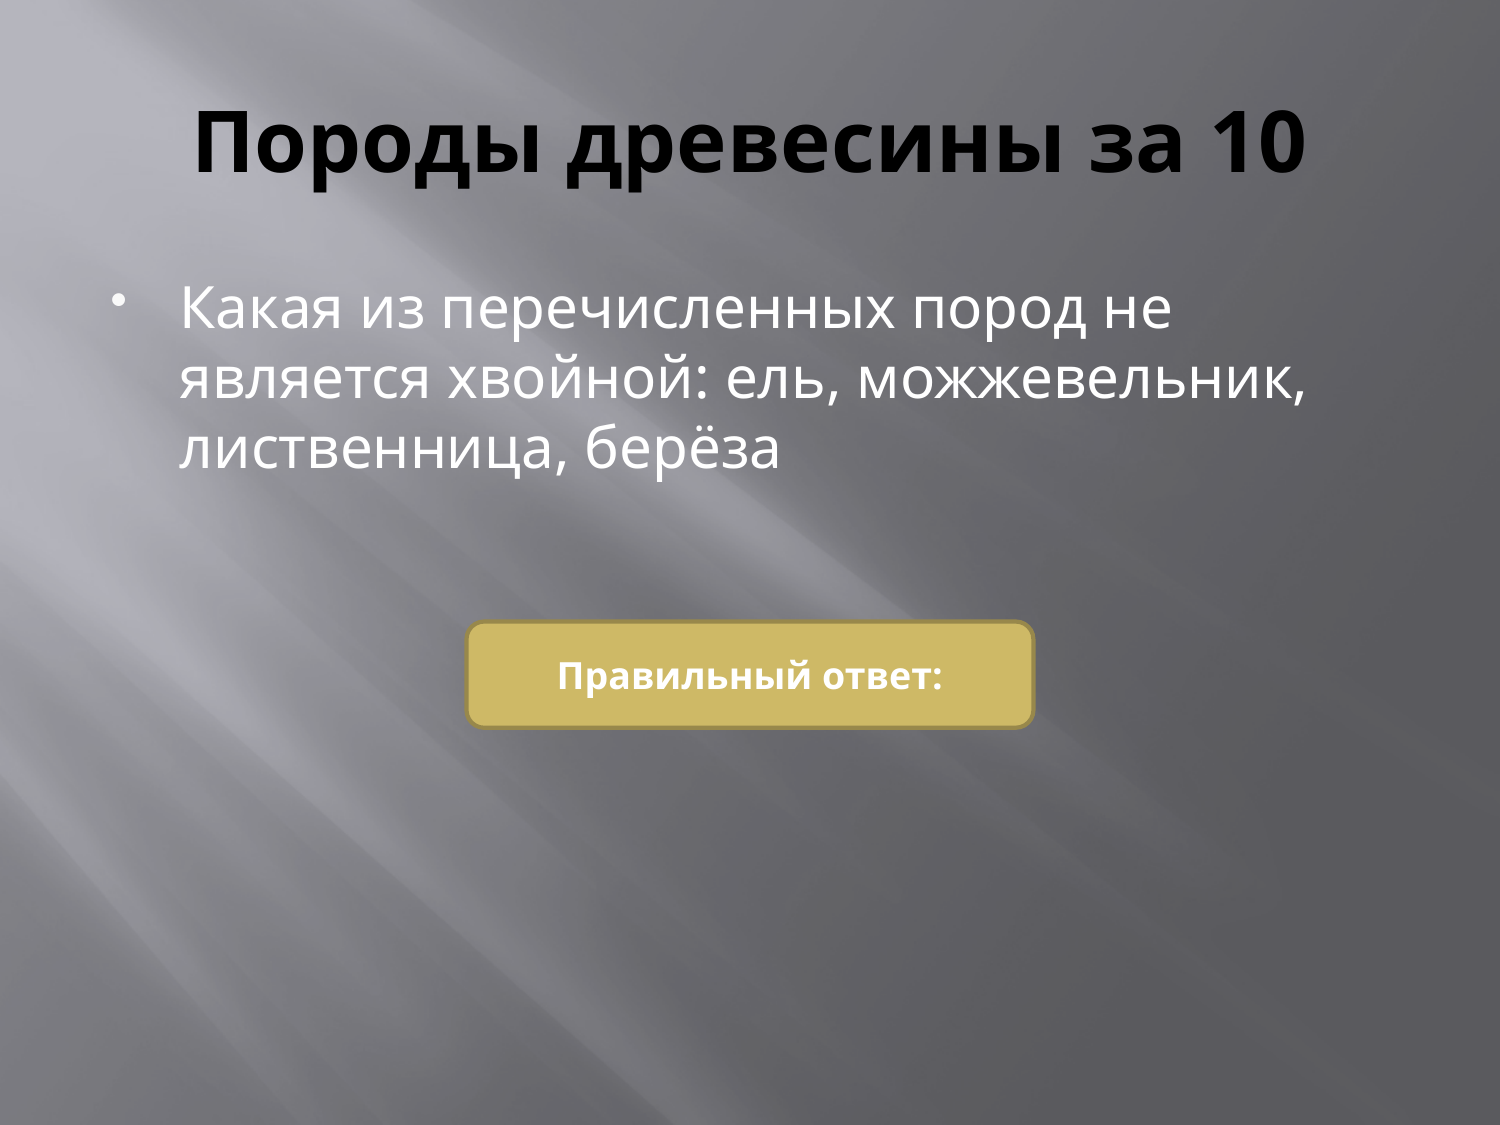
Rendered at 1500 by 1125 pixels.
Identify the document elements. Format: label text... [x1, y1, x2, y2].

title Породы древесины за 10 [75, 45, 1425, 233]
list Какая из перечисленных пород не является хвойной: ель, можжевельник, лиственница, берёза [75, 262, 1425, 1035]
text_box Правильный ответ: [464, 619, 1036, 730]
